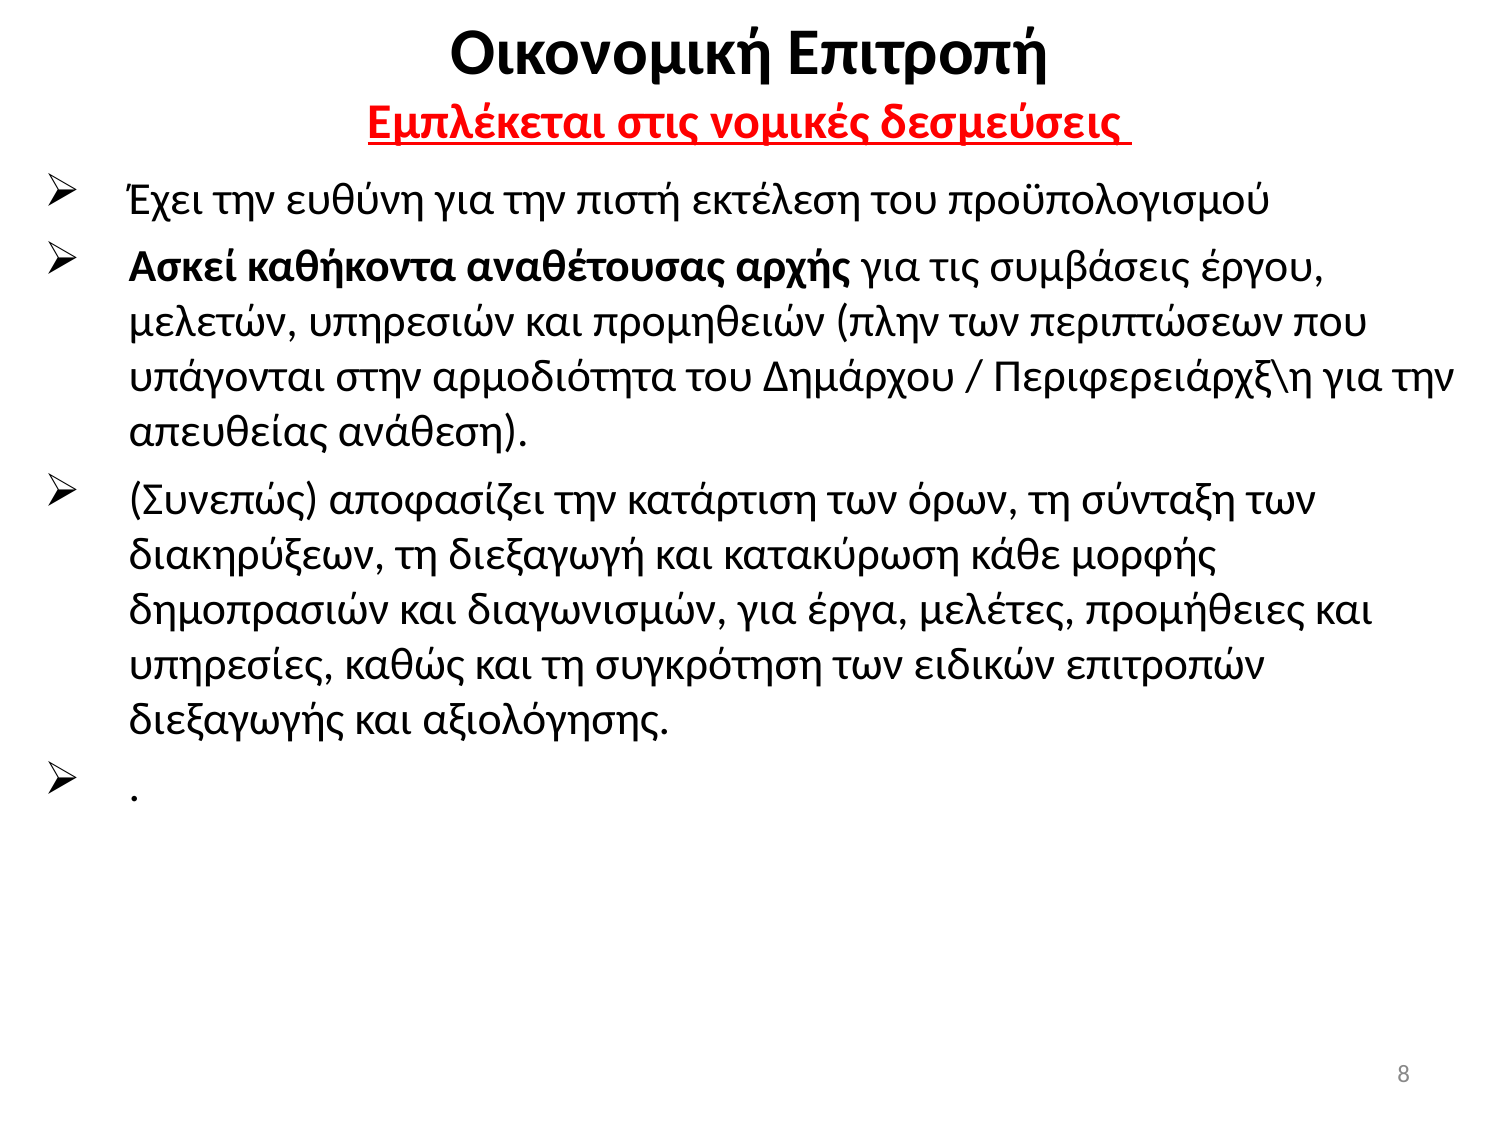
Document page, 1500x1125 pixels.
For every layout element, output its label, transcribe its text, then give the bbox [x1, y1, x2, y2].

title Οικονομική Επιτροπή Εμπλέκεται στις νομικές δεσμεύσεις [0, 19, 1500, 138]
list Έχει την ευθύνη για την πιστή εκτέλεση του προϋπολογισμού Ασκεί καθήκοντα αναθέτουσας αρχής για τις συμβάσεις έργου, μελετών, υπηρεσιών και προμηθειών (πλην των περιπτώσεων που υπάγονται στην αρμοδιότητα του Δημάρχου / Περιφερειάρχξ\η για την απευθείας ανάθεση). (Συνεπώς) αποφασίζει την κατάρτιση των όρων, τη σύνταξη των διακηρύξεων, τη διεξαγωγή και κατακύρωση κάθε μορφής δημοπρασιών και διαγωνισμών, για έργα, μελέτες, προμήθειες και υπηρεσίες, καθώς και τη συγκρότηση των ειδικών επιτροπών διεξαγωγής και αξιολόγησης. . [29, 160, 1471, 1066]
slide_number 8 [1074, 1042, 1425, 1103]
